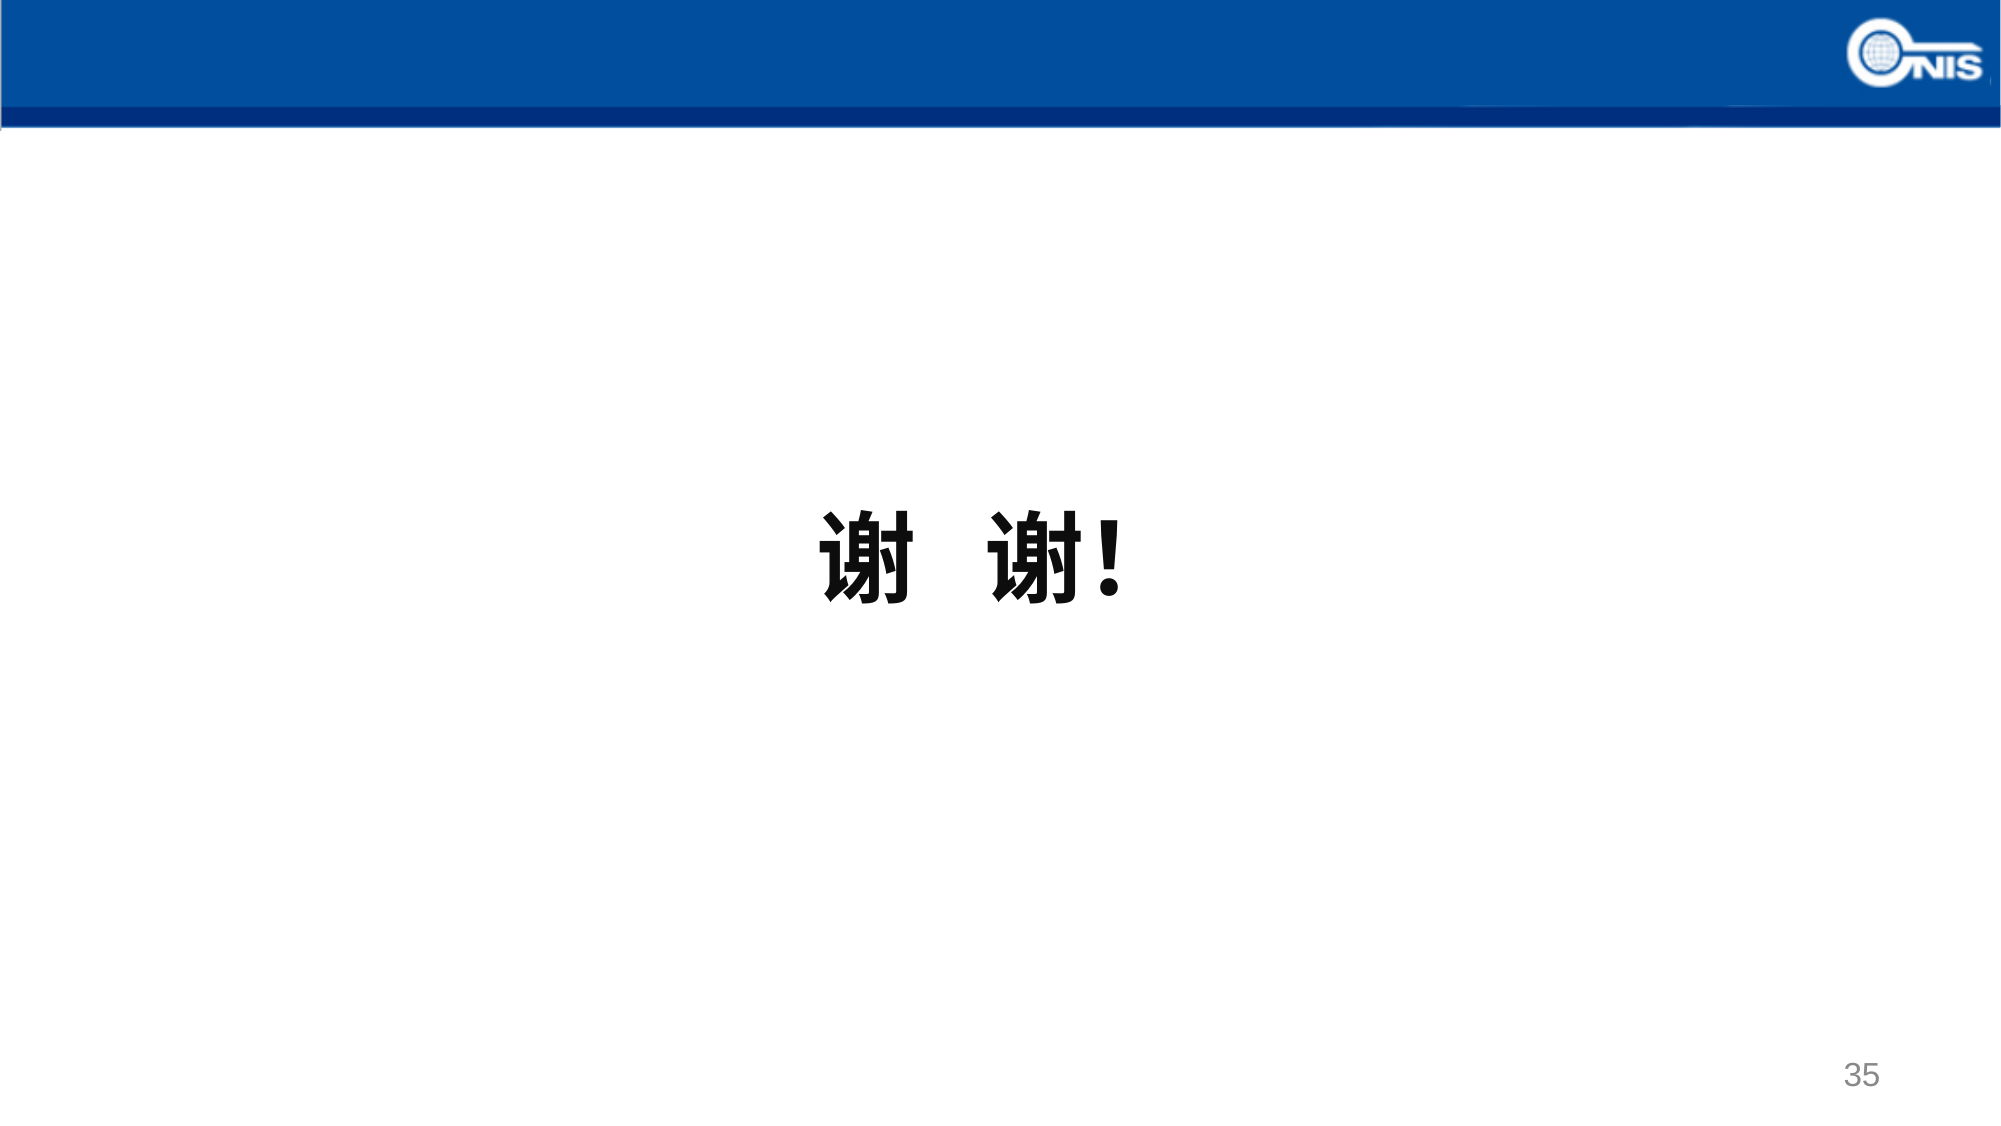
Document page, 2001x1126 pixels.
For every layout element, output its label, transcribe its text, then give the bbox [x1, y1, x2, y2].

text_box 谢 谢！ [771, 455, 1229, 618]
slide_number 35 [1433, 1042, 1901, 1104]
picture [0, 0, 2001, 131]
